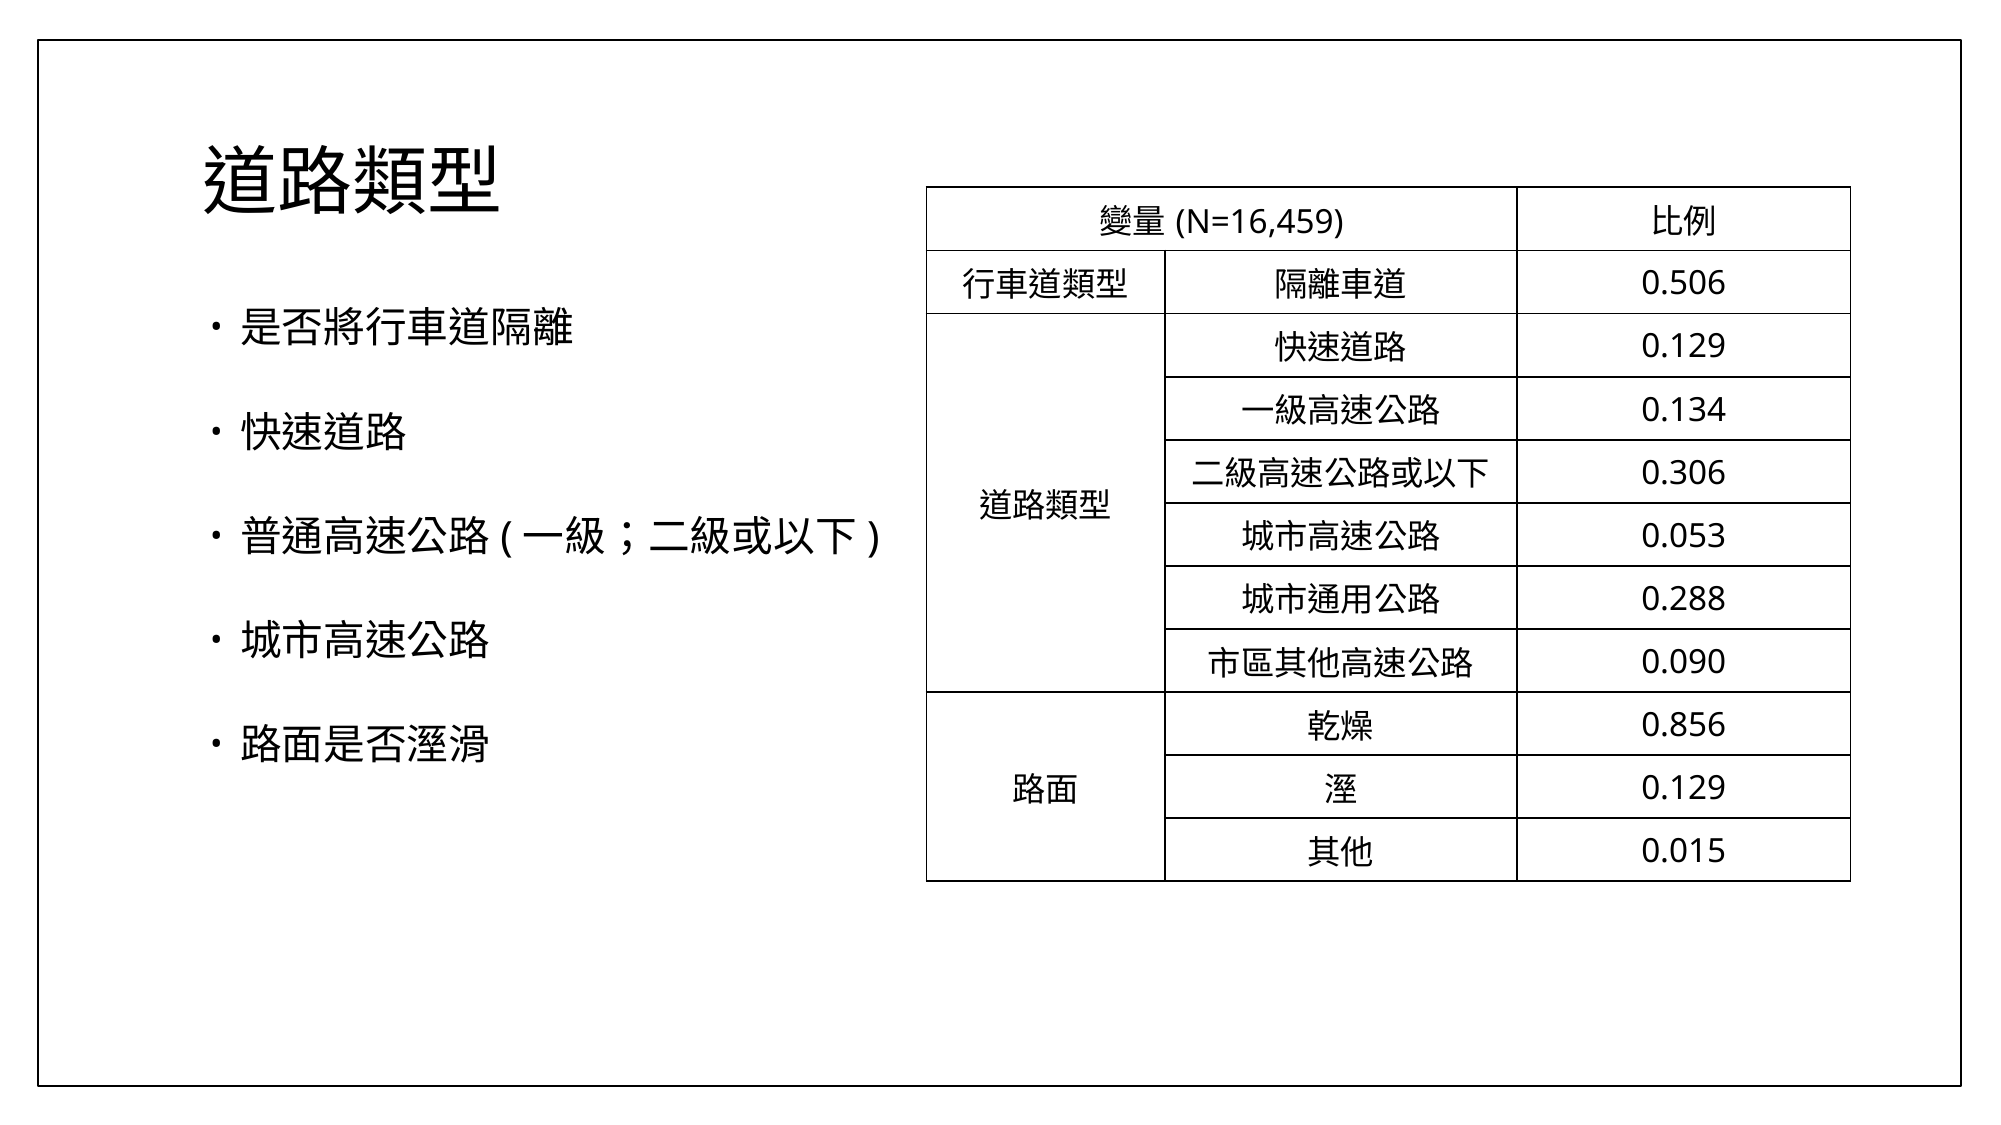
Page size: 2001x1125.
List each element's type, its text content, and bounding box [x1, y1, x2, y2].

table_cell 隔離車道 [1166, 251, 1516, 313]
table_cell 城市通用公路 [1166, 567, 1516, 628]
table_cell 乾燥 [1166, 693, 1516, 754]
table_cell 0.129 [1518, 756, 1850, 817]
table_cell 0.306 [1518, 441, 1850, 502]
table_cell 二級高速公路或以下 [1166, 441, 1516, 502]
table_cell 溼 [1166, 756, 1516, 817]
table_cell 城市高速公路 [1166, 504, 1516, 565]
table_cell 一級高速公路 [1166, 378, 1516, 439]
list 是否將行車道隔離 快速道路 普通高速公路(一級；二級或以下) 城市高速公路 路面是否溼滑 [187, 268, 1808, 1000]
table_cell 0.015 [1518, 819, 1850, 880]
table_cell 0.288 [1518, 567, 1850, 628]
table_cell 0.053 [1518, 504, 1850, 565]
table_cell 路面 [927, 693, 1164, 880]
title 道路類型 [187, 99, 1808, 268]
table_cell 0.856 [1518, 693, 1850, 754]
table_cell 市區其他高速公路 [1166, 630, 1516, 691]
table_cell 道路類型 [927, 314, 1164, 691]
table_header 變量(N=16,459) [927, 188, 1516, 250]
table_cell 0.090 [1518, 630, 1850, 691]
table_cell 0.129 [1518, 314, 1850, 376]
table_cell 行車道類型 [927, 251, 1164, 313]
table_cell 快速道路 [1166, 314, 1516, 376]
table_cell 其他 [1166, 819, 1516, 880]
table_cell 0.134 [1518, 378, 1850, 439]
table_cell 0.506 [1518, 251, 1850, 313]
table_header 比例 [1518, 188, 1850, 250]
